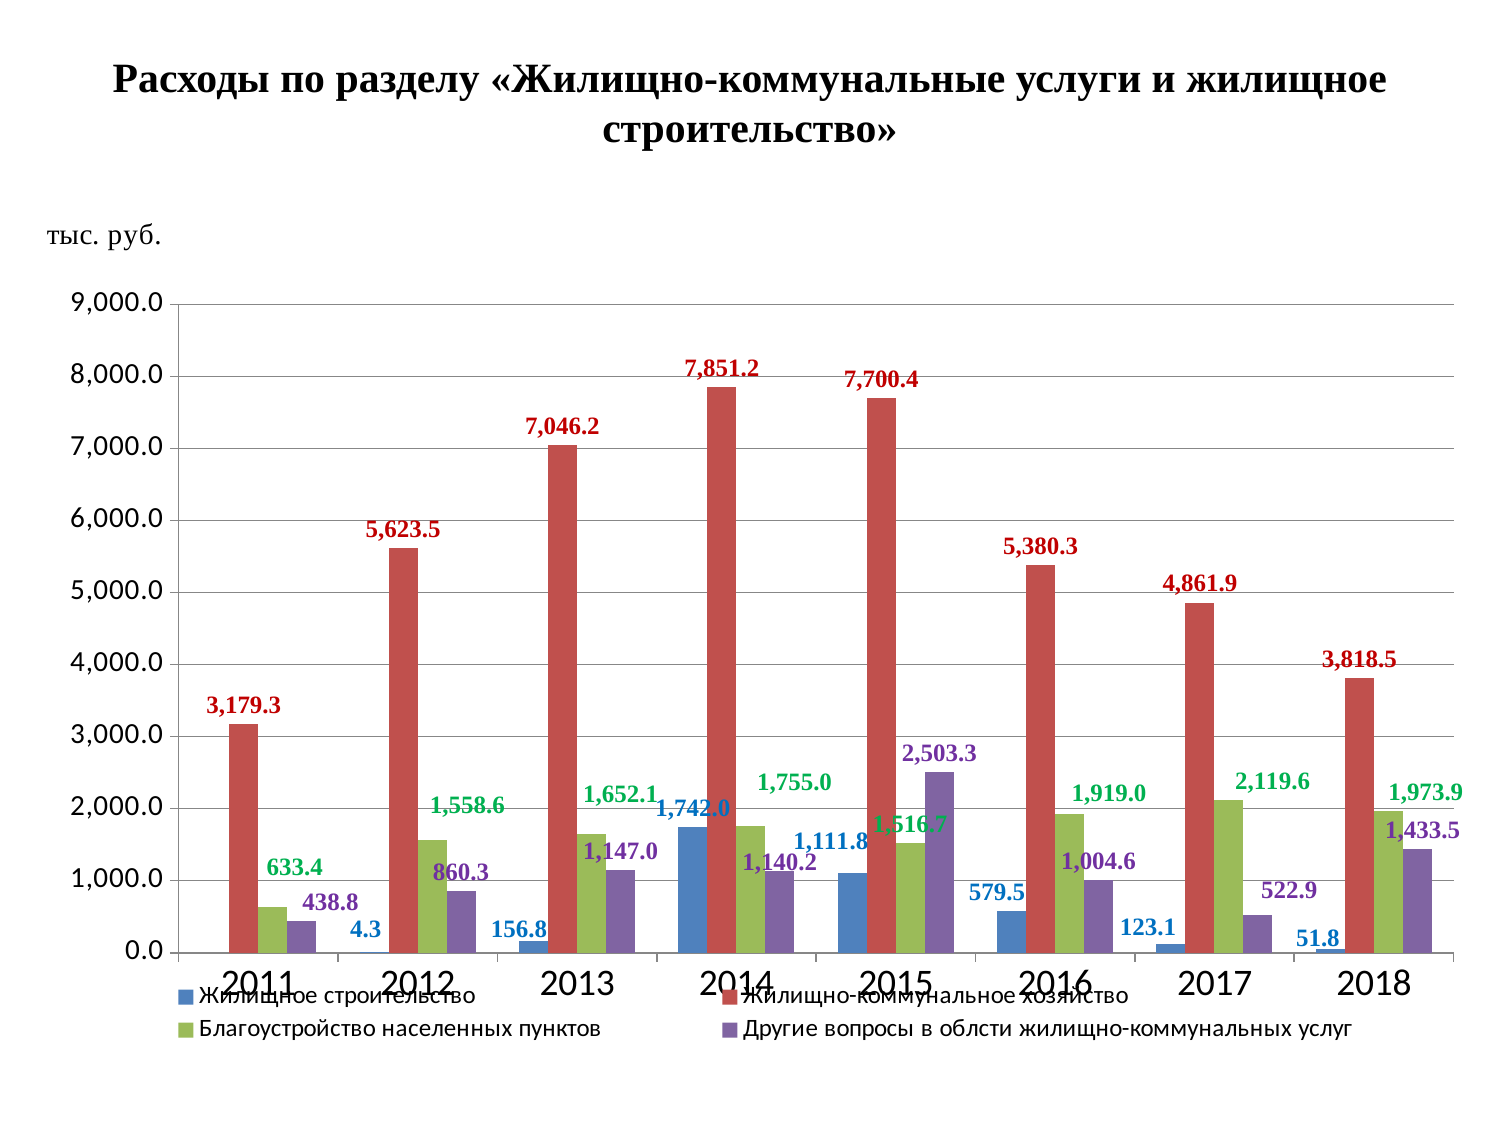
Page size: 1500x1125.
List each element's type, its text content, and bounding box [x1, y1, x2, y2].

chart [41, 195, 1483, 1071]
title Расходы по разделу «Жилищно-коммунальные услуги и жилищное строительство» [75, 78, 1425, 173]
